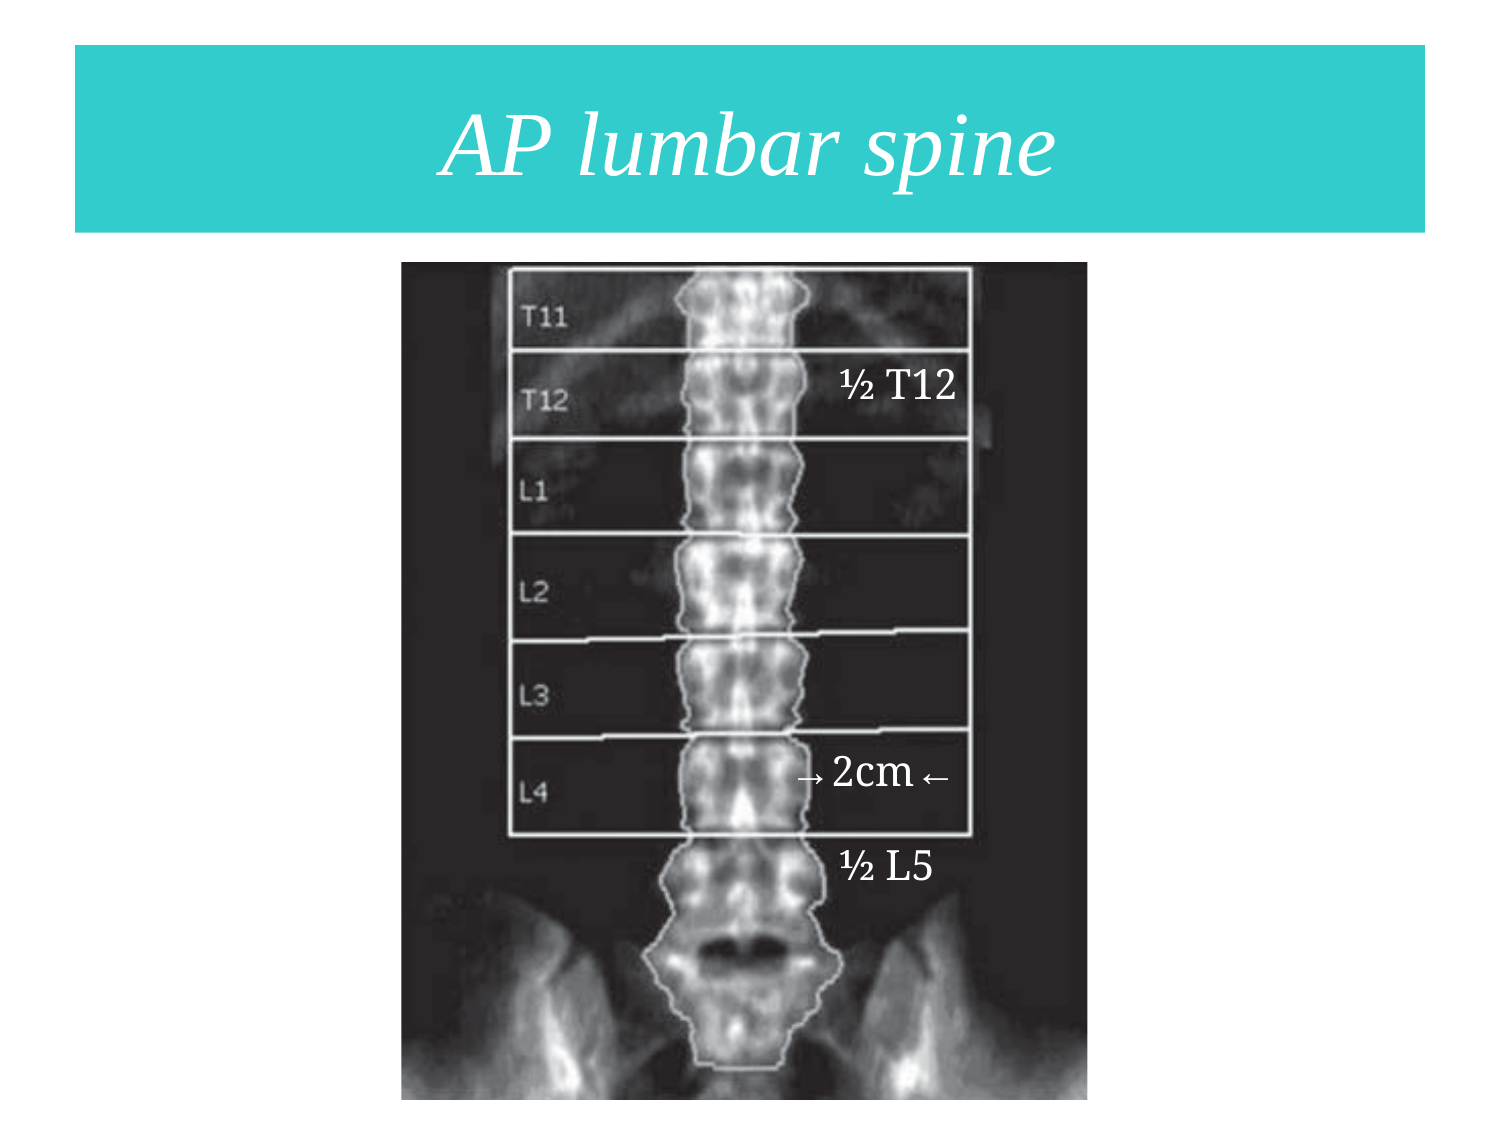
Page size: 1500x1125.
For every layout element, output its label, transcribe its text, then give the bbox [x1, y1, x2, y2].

title AP lumbar spine [75, 45, 1425, 233]
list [400, 262, 1088, 1101]
